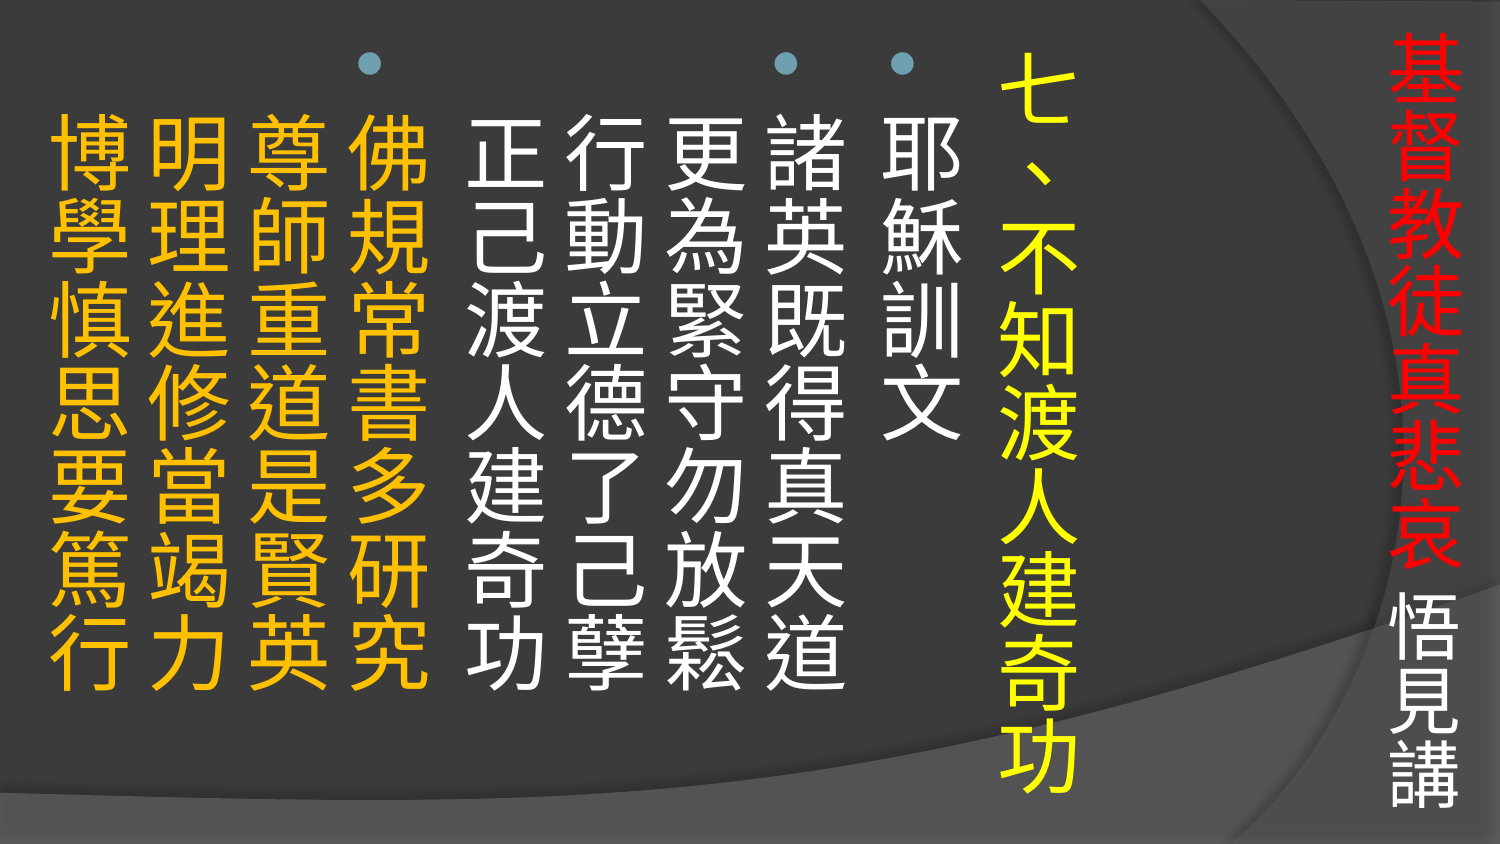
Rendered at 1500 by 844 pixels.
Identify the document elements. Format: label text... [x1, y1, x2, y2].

list 七、不知渡人建奇功 耶穌訓文 諸英既得真天道 更為緊守勿放鬆 行動立德了己孽 正己渡人建奇功 佛規常書多研究 尊師重道是賢英 明理進修當竭力 博學慎思要篤行 [29, 27, 1365, 820]
title 基督教徒真悲哀 悟見講 [1364, 21, 1483, 820]
